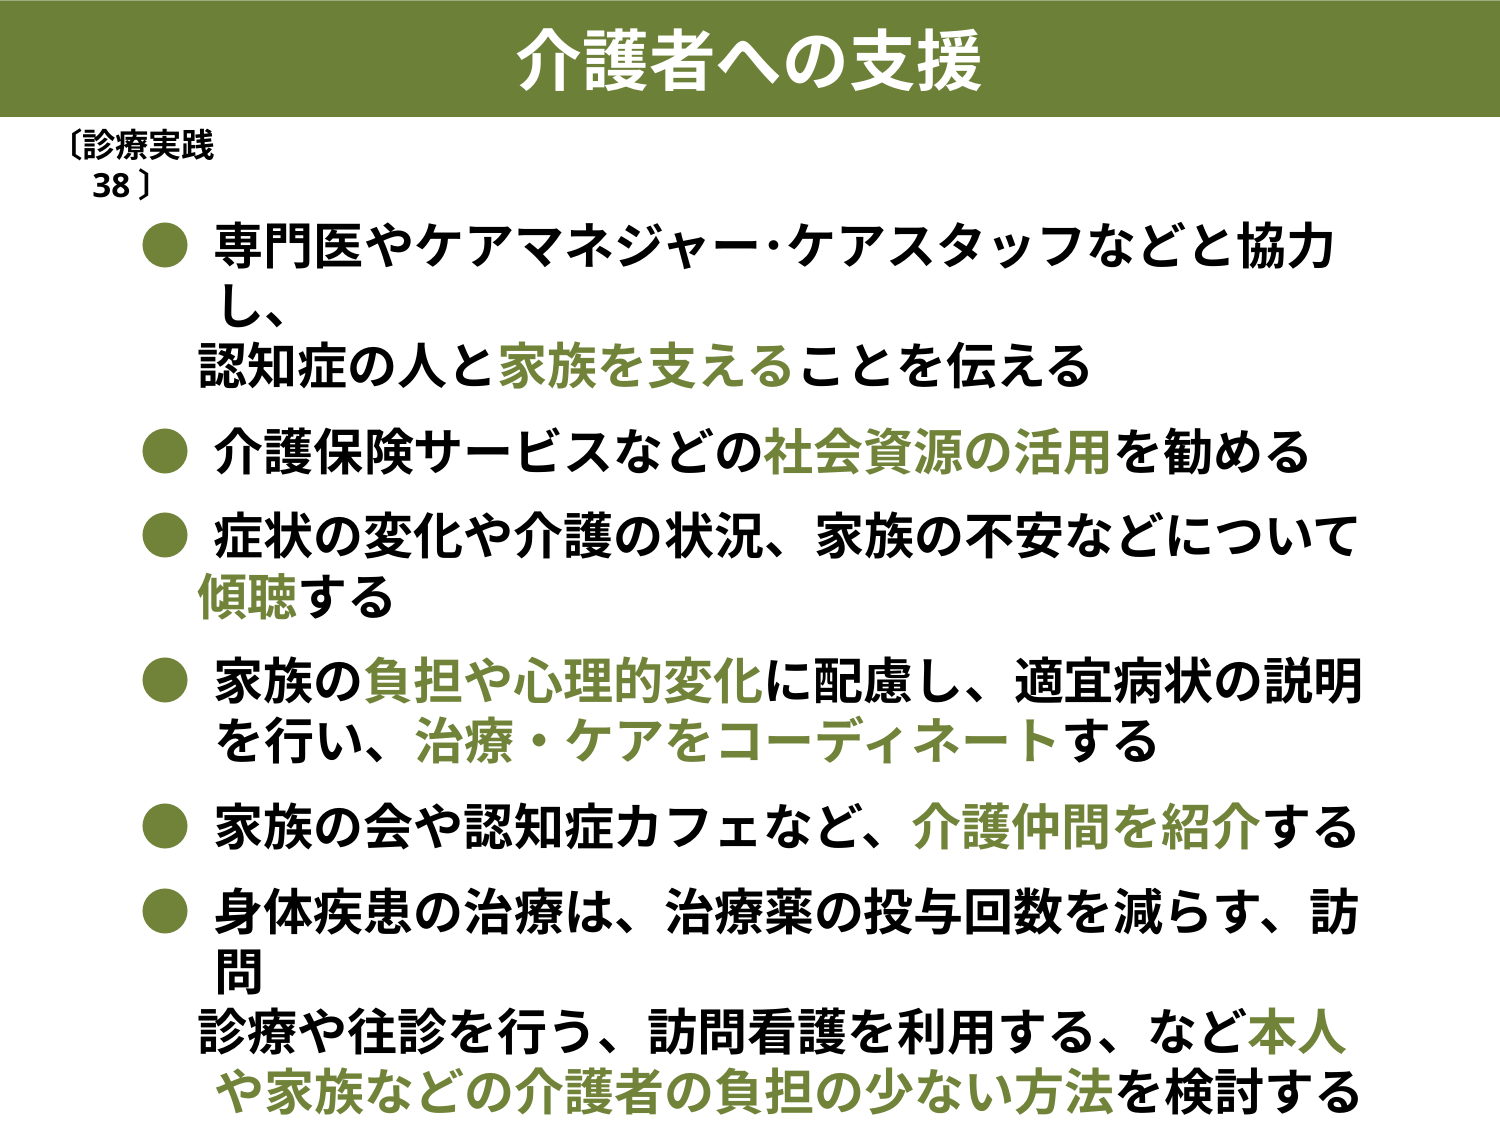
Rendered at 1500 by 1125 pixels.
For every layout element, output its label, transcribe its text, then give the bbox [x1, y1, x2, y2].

text_box [0, 0, 1500, 119]
subtitle ● 専門医やケアマネジャー･ケアスタッフなどと協力し、 認知症の人と家族を支えることを伝える ● 介護保険サービスなどの社会資源の活用を勧める ● 症状の変化や介護の状況、家族の不安などについて 傾聴する ● 家族の負担や心理的変化に配慮し、適宜病状の説明を行い、治療・ケアをコーディネートする ● 家族の会や認知症カフェなど、介護仲間を紹介する ● 身体疾患の治療は、治療薬の投与回数を減らす、訪問 診療や往診を行う、訪問看護を利用する、など本人や家族などの介護者の負担の少ない方法を検討する [125, 207, 1394, 899]
text_box 〔診療実践 38〕 [0, 116, 265, 212]
title 介護者への支援 [421, 11, 1078, 107]
